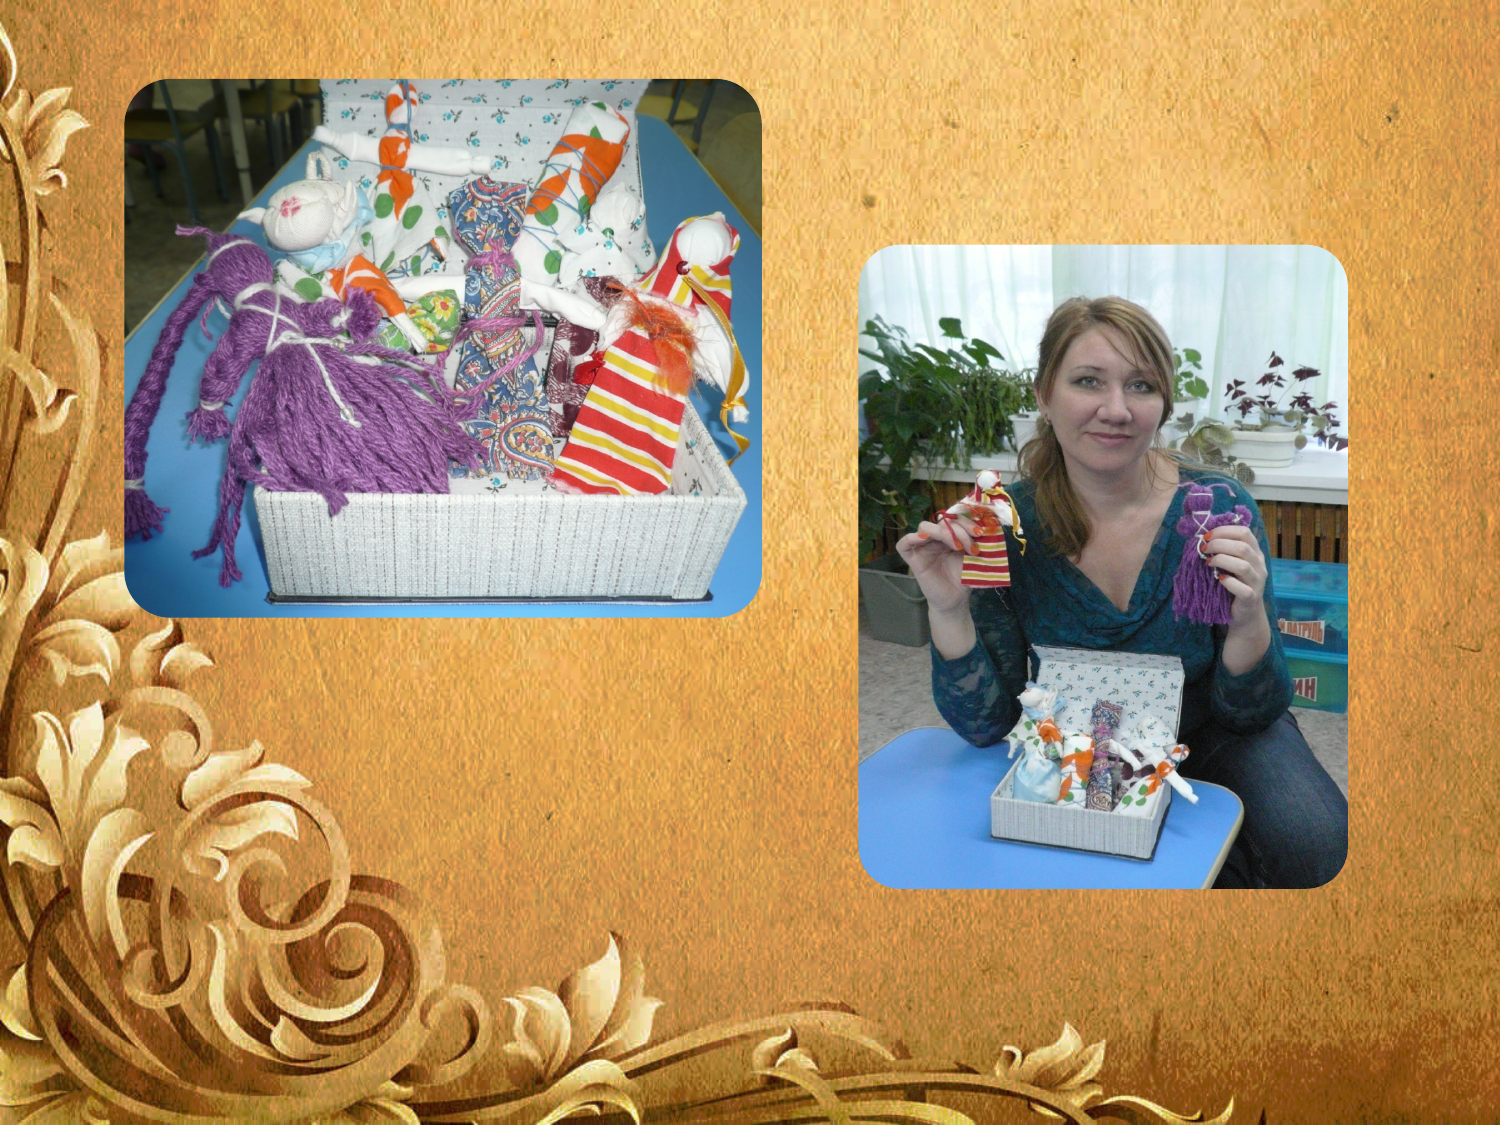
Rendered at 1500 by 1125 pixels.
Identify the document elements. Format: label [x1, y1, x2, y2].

list [858, 244, 1348, 889]
picture [0, 0, 1500, 1125]
